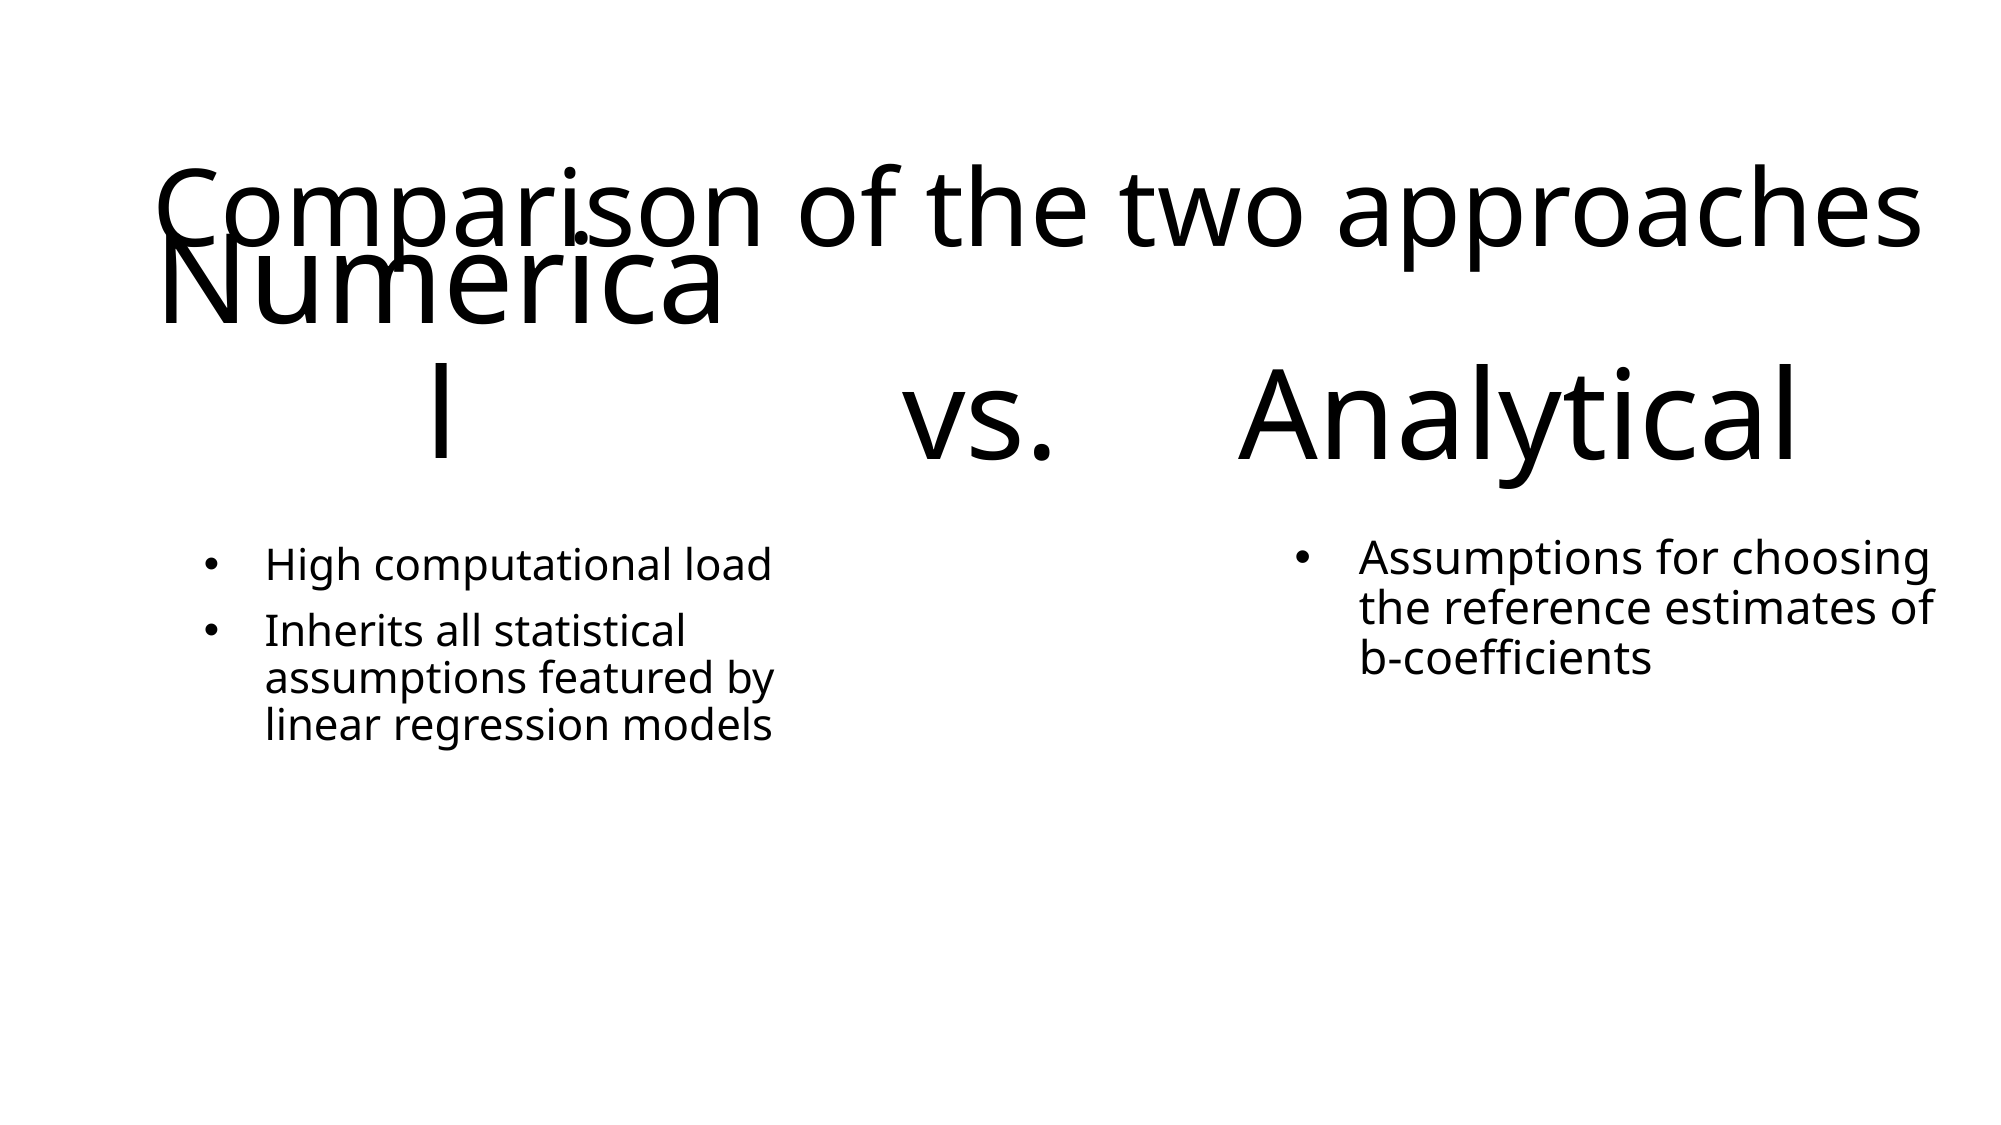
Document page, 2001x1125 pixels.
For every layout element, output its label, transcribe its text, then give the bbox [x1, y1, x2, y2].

text_box Assumptions for choosing the reference estimates of b-coefficients [1279, 475, 1952, 693]
title Numerical [137, 318, 746, 494]
text_box Comparison of the two approaches [137, 59, 1952, 278]
text_box vs. [873, 318, 1089, 494]
text_box High computational load Inherits all statistical assumptions featured by linear regression models [188, 475, 862, 758]
text_box Analytical [1216, 318, 1825, 494]
